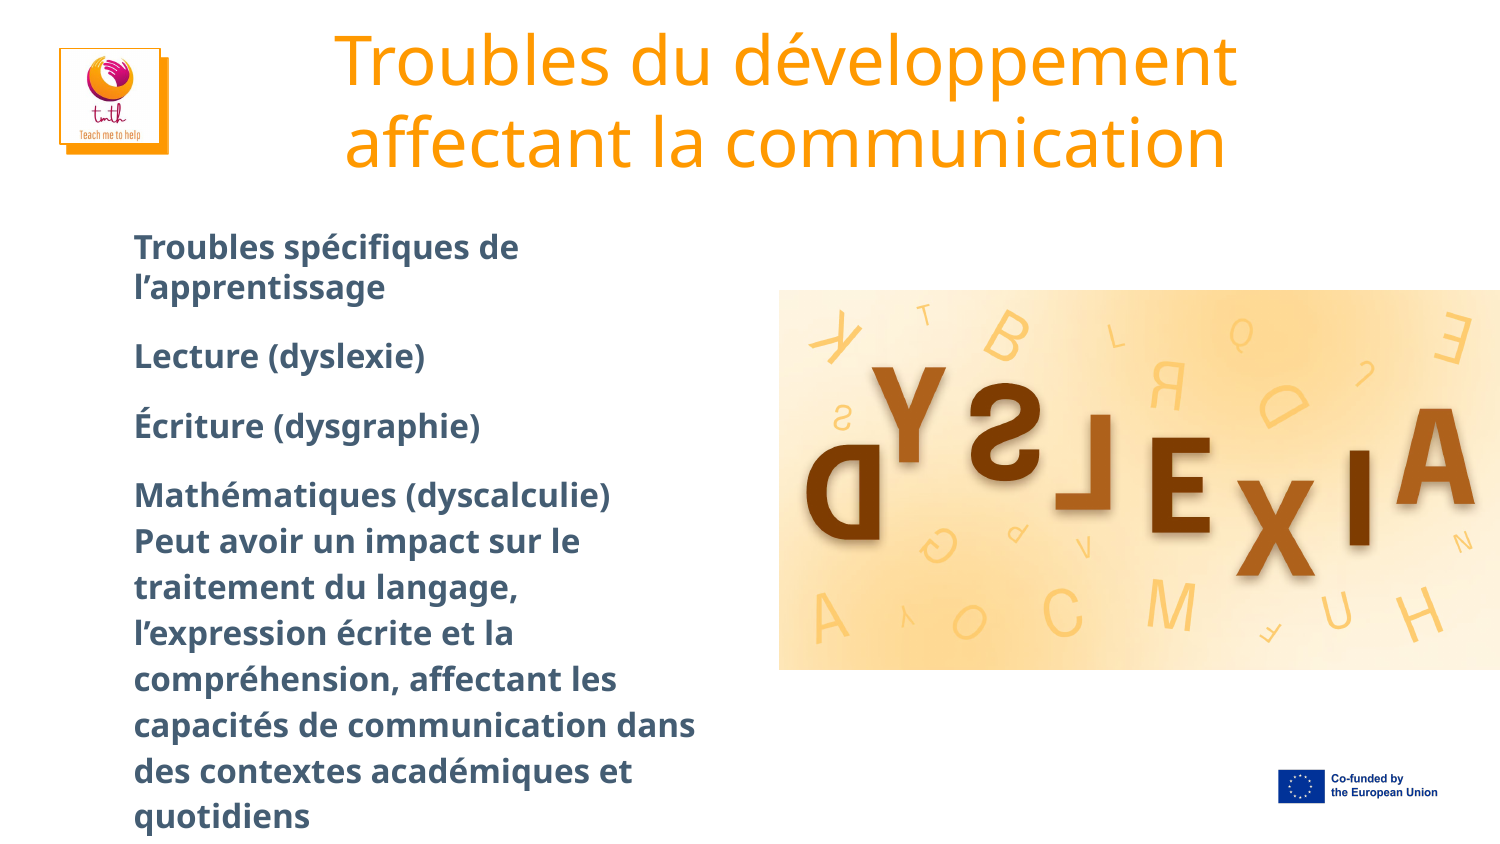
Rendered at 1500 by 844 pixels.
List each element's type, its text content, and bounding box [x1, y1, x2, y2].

list Troubles spécifiques de l’apprentissage Lecture (dyslexie) Écriture (dysgraphie) Mathématiques (dyscalculie) Peut avoir un impact sur le traitement du langage, l’expression écrite et la compréhension, affectant les capacités de communication dans des contextes académiques et quotidiens [118, 210, 730, 750]
picture [778, 290, 1500, 670]
picture [61, 49, 159, 143]
picture [1278, 767, 1440, 806]
title Troubles du développement affectant la communication [191, 51, 1382, 146]
